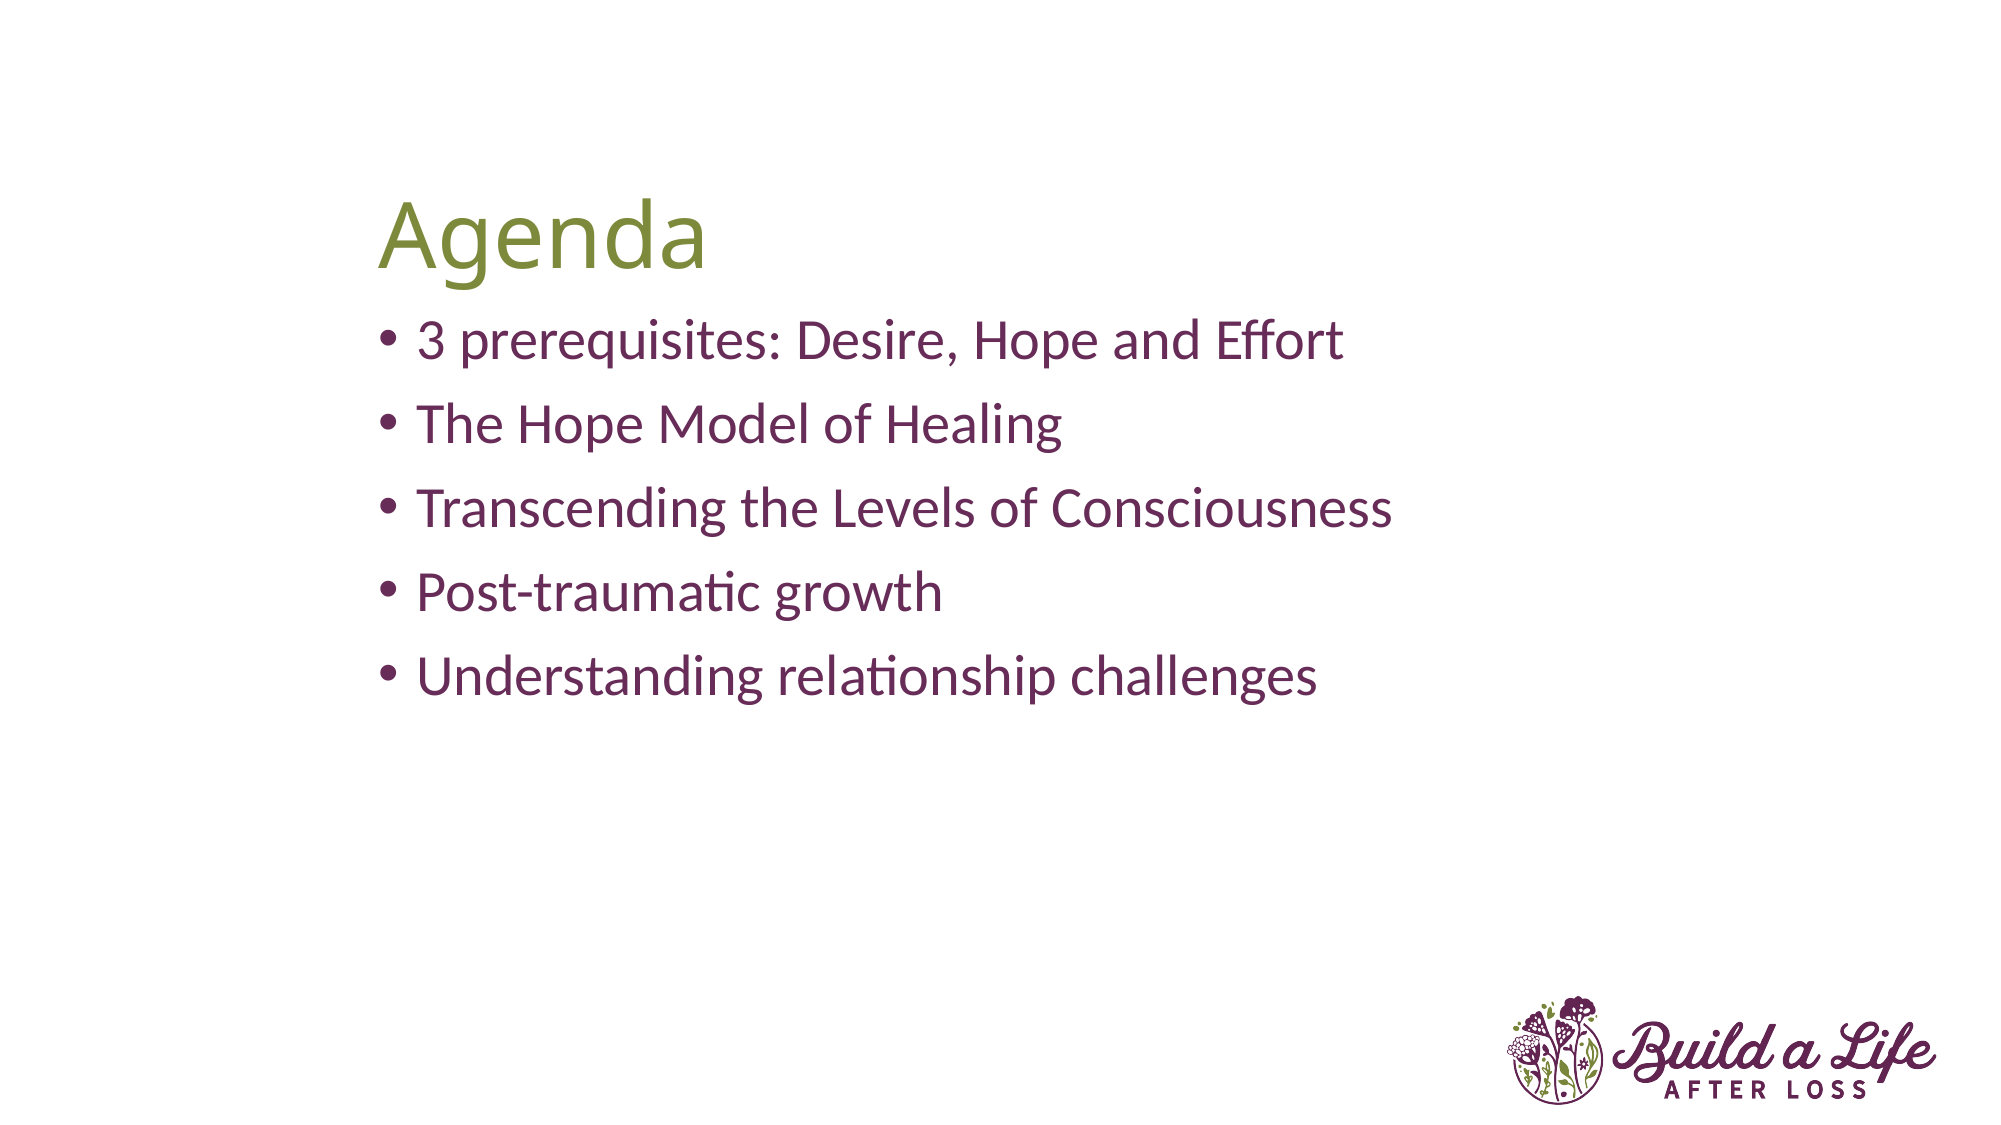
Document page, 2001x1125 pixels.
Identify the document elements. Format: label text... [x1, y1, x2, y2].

list Agenda 3 prerequisites: Desire, Hope and Effort The Hope Model of Healing Transcending the Levels of Consciousness Post-traumatic growth Understanding relationship challenges [364, 182, 2000, 896]
picture [1484, 969, 1956, 1125]
